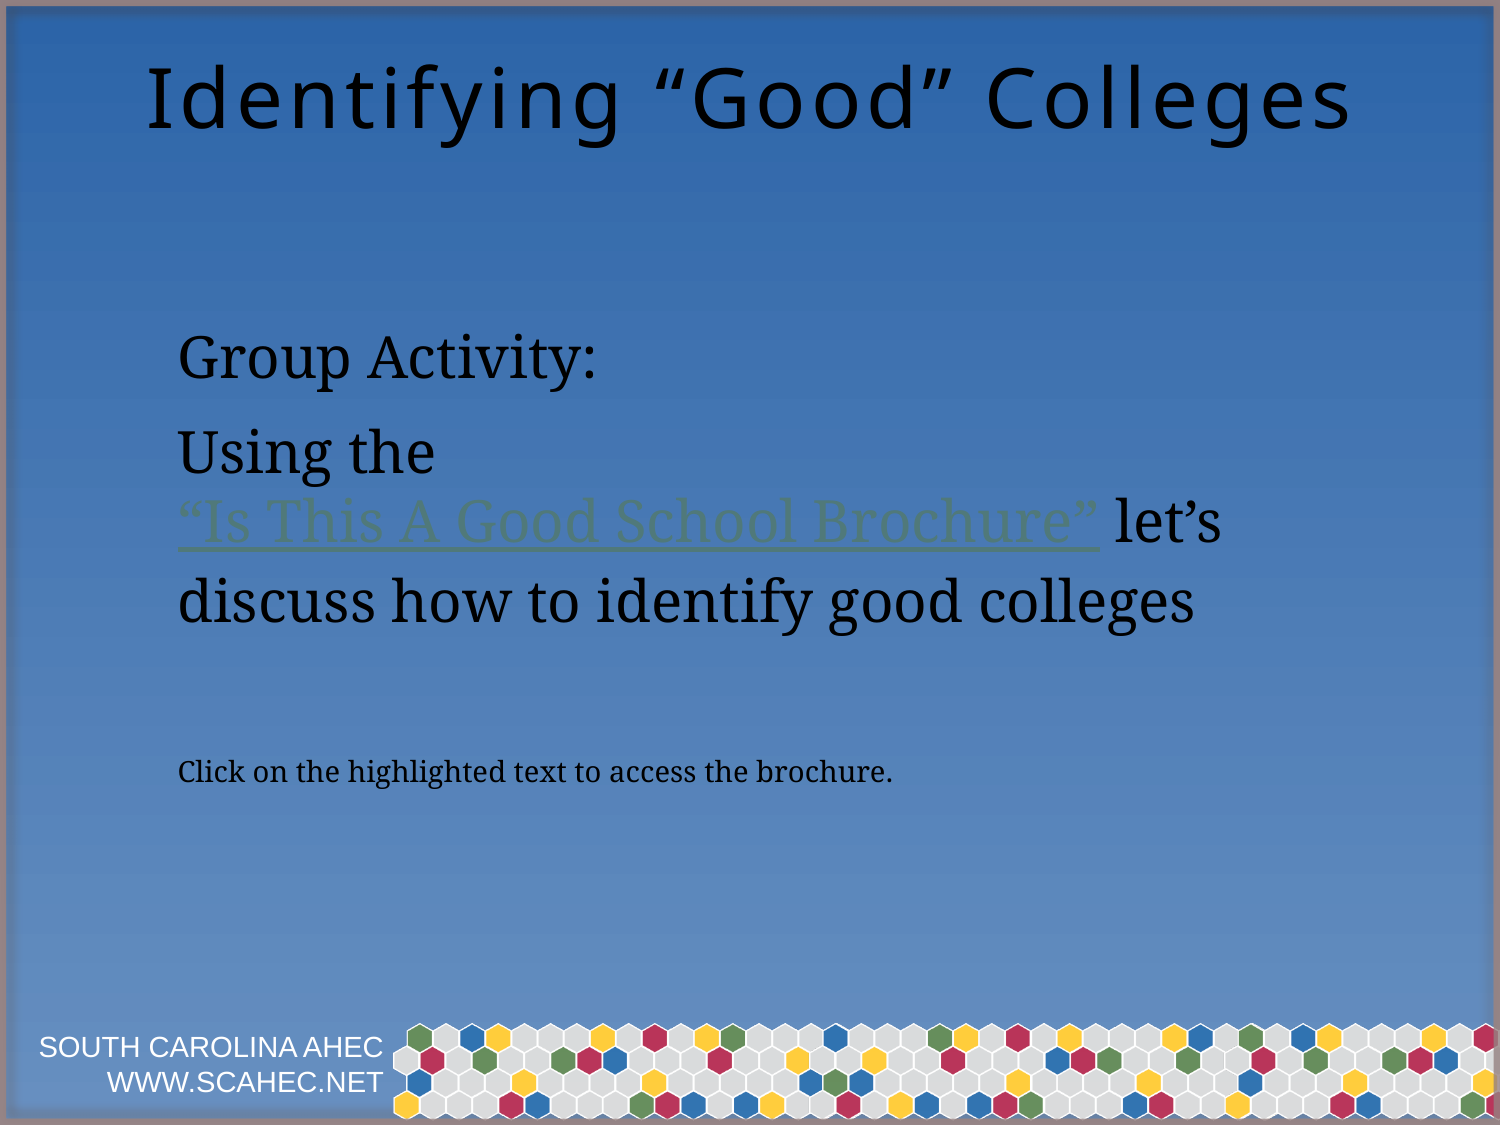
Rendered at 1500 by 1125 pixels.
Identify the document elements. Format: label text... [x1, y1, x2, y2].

list Group Activity: Using the “Is This A Good School Brochure” let’s discuss how to identify good colleges Click on the highlighted text to access the brochure. [162, 312, 1363, 800]
text_box The answer will be different for each student. [390, 1020, 1493, 1082]
title Identifying “Good” Colleges [52, 37, 1448, 225]
